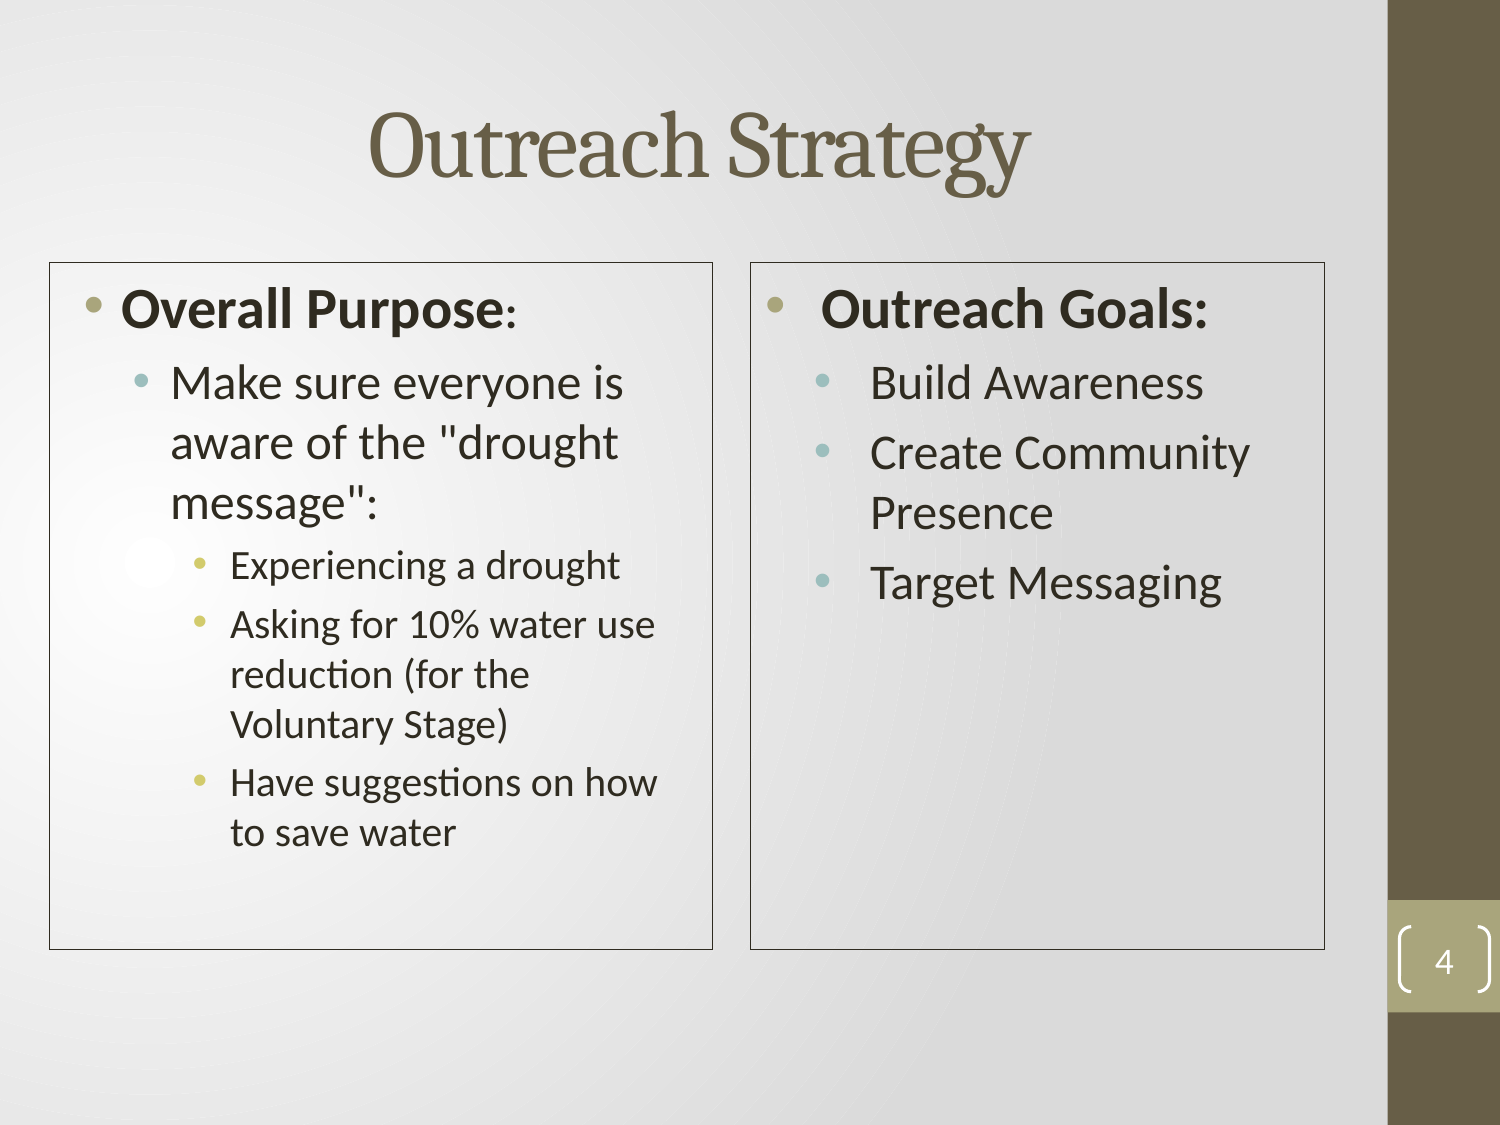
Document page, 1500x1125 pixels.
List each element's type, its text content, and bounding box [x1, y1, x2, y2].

text_box Outreach Goals: Build Awareness Create Community Presence Target Messaging [750, 262, 1325, 950]
text_box Outreach Strategy [75, 45, 1325, 233]
text_box Overall Purpose: Make sure everyone is aware of the "drought message": Experiencing a drought Asking for 10% water use reduction (for the Voluntary Stage) Have suggestions on how to save water [49, 262, 713, 950]
slide_number 4 [1397, 925, 1492, 994]
